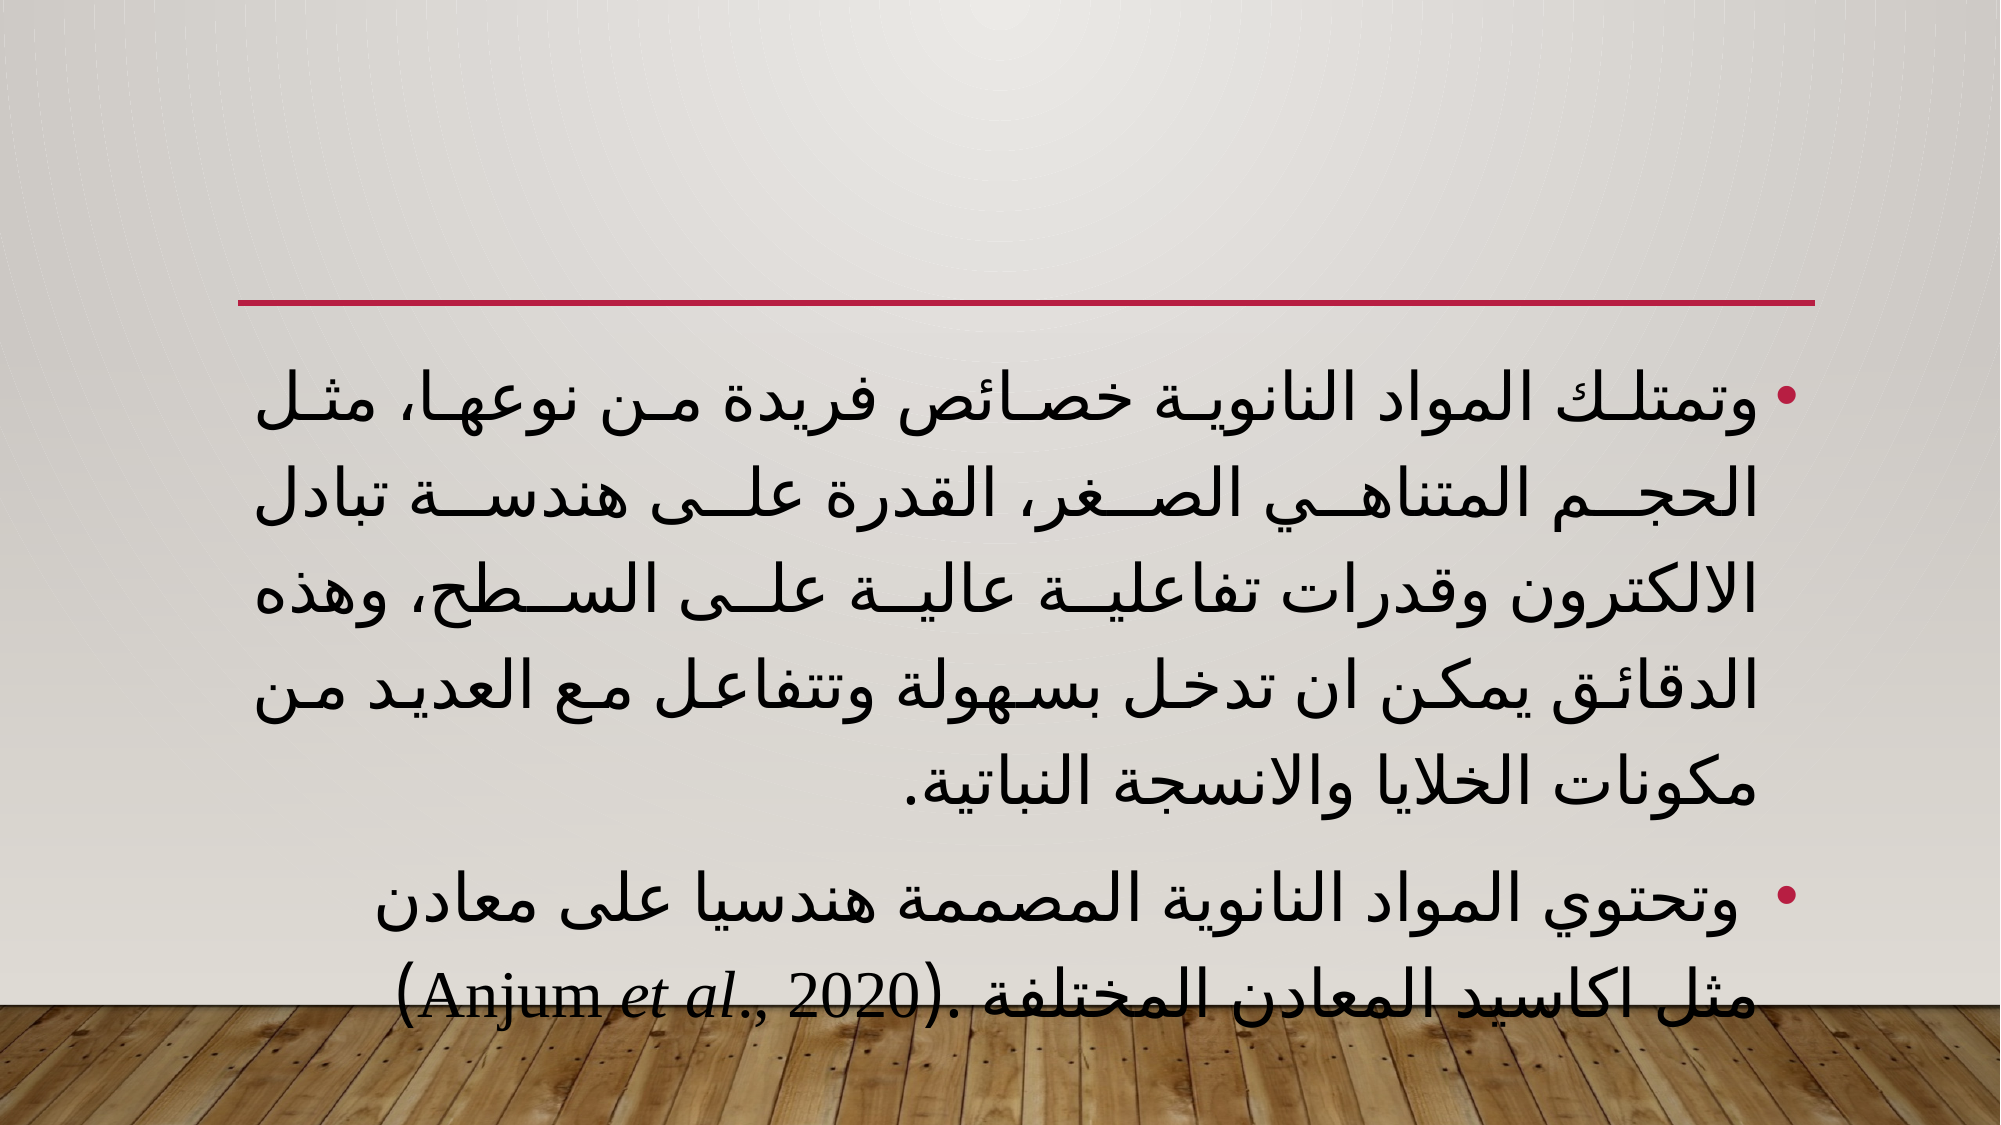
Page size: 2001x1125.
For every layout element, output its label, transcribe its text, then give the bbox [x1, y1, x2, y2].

picture [0, 1005, 2000, 1125]
list وتمتلك المواد النانوية خصائص فريدة من نوعها، مثل الحجم المتناهي الصغر، القدرة على هندسة تبادل الالكترون وقدرات تفاعلية عالية على السطح، وهذه الدقائق يمكن ان تدخل بسهولة وتتفاعل مع العديد من مكونات الخلايا والانسجة النباتية. وتحتوي المواد النانوية المصممة هندسيا على معادن مثل اكاسيد المعادن المختلفة .(Anjum et al., 2020) [238, 330, 1814, 1007]
